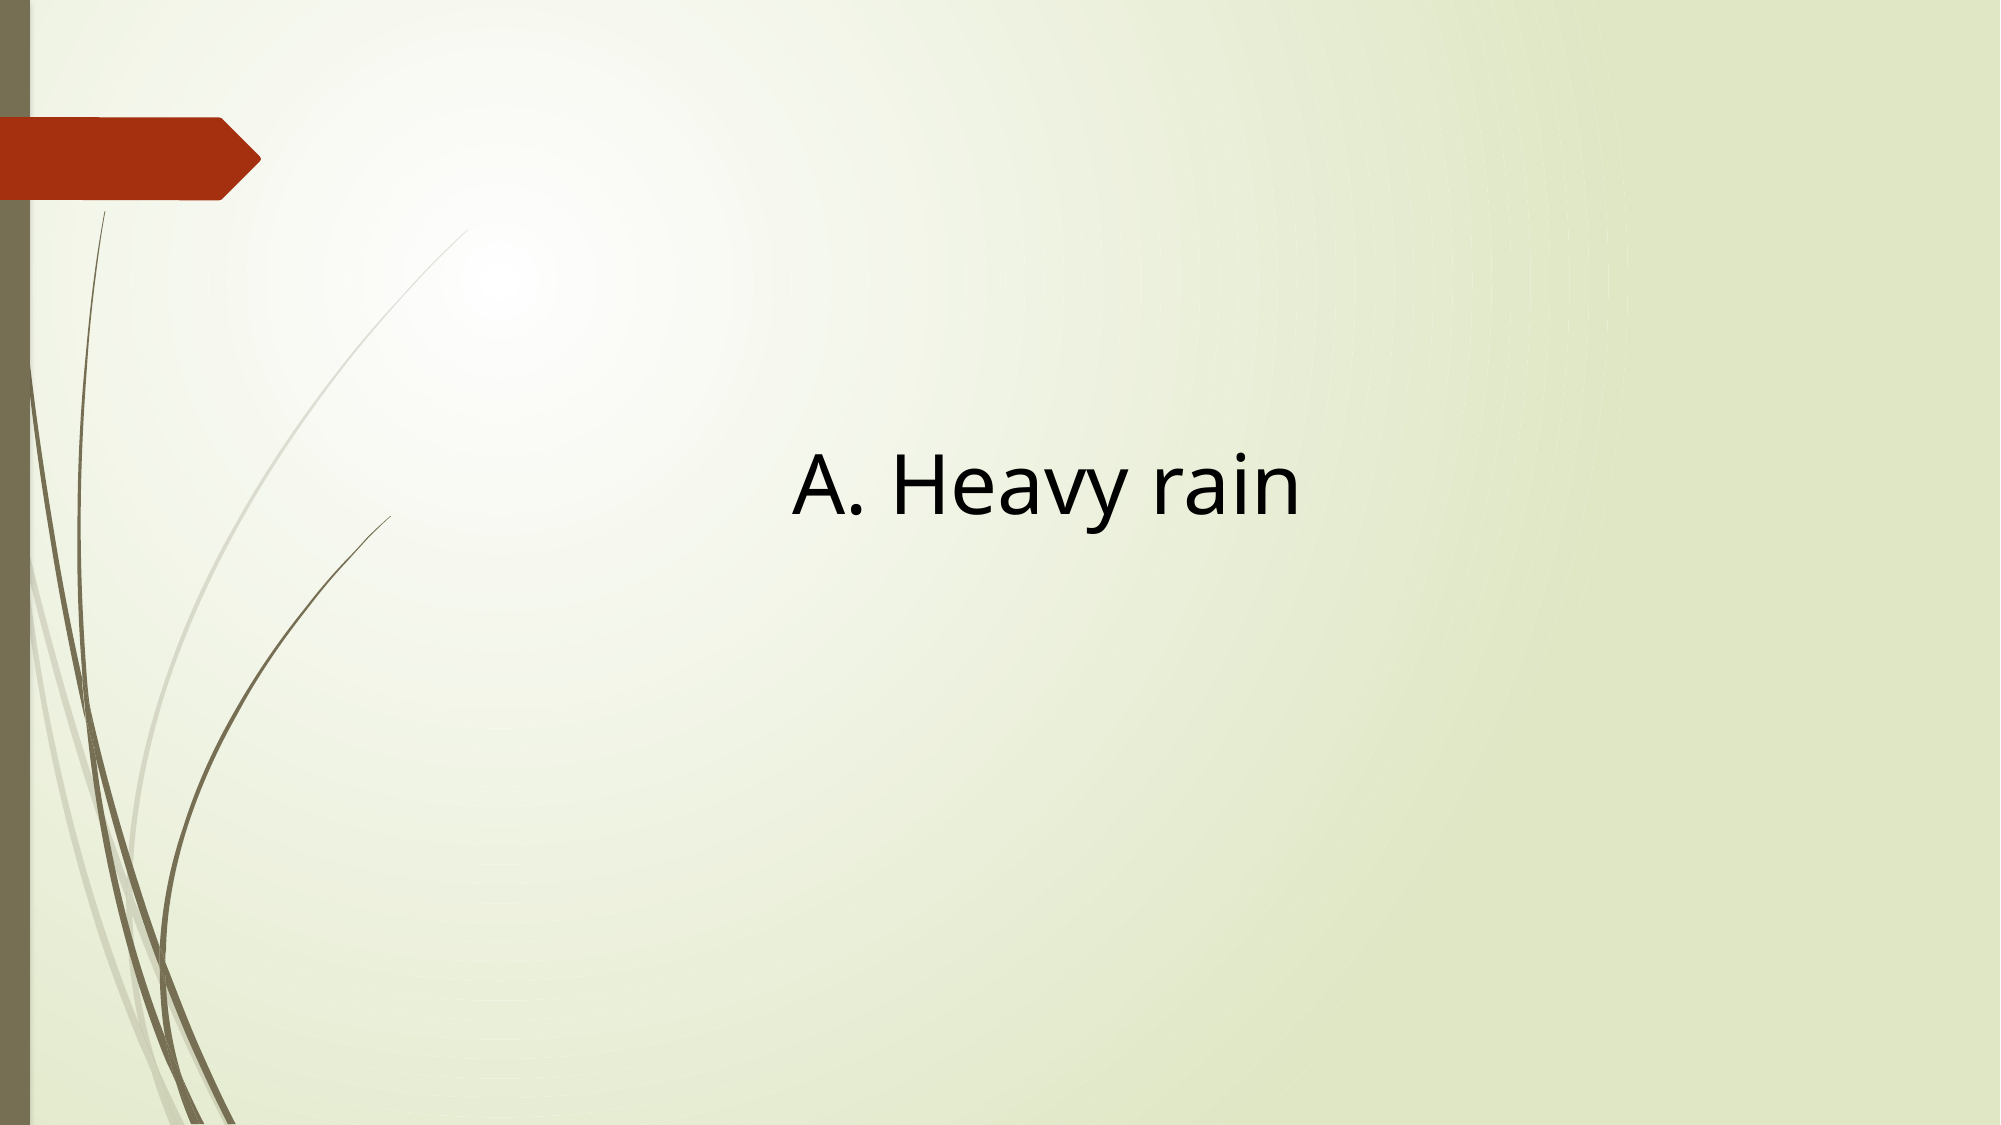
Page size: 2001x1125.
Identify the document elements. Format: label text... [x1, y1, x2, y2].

text_box A. Heavy rain [777, 423, 1319, 584]
